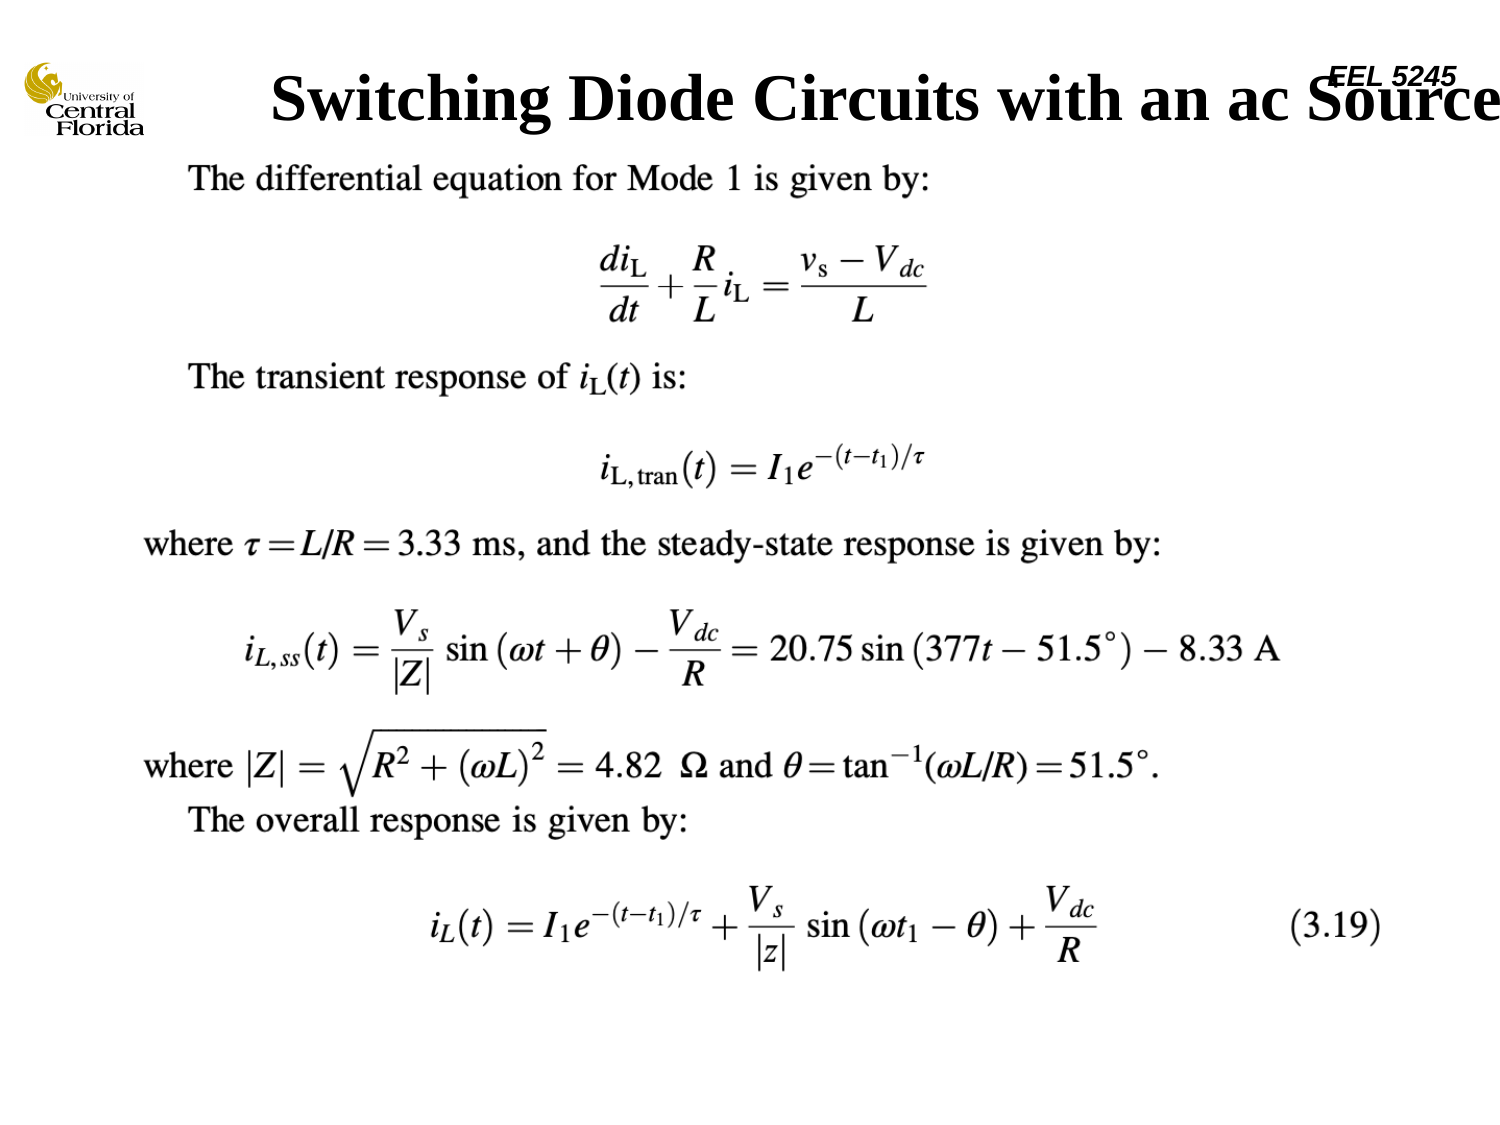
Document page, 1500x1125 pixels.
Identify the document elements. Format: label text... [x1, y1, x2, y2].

picture [69, 138, 1431, 987]
picture [24, 62, 144, 136]
title Switching Diode Circuits with an ac Source [249, 0, 1500, 196]
